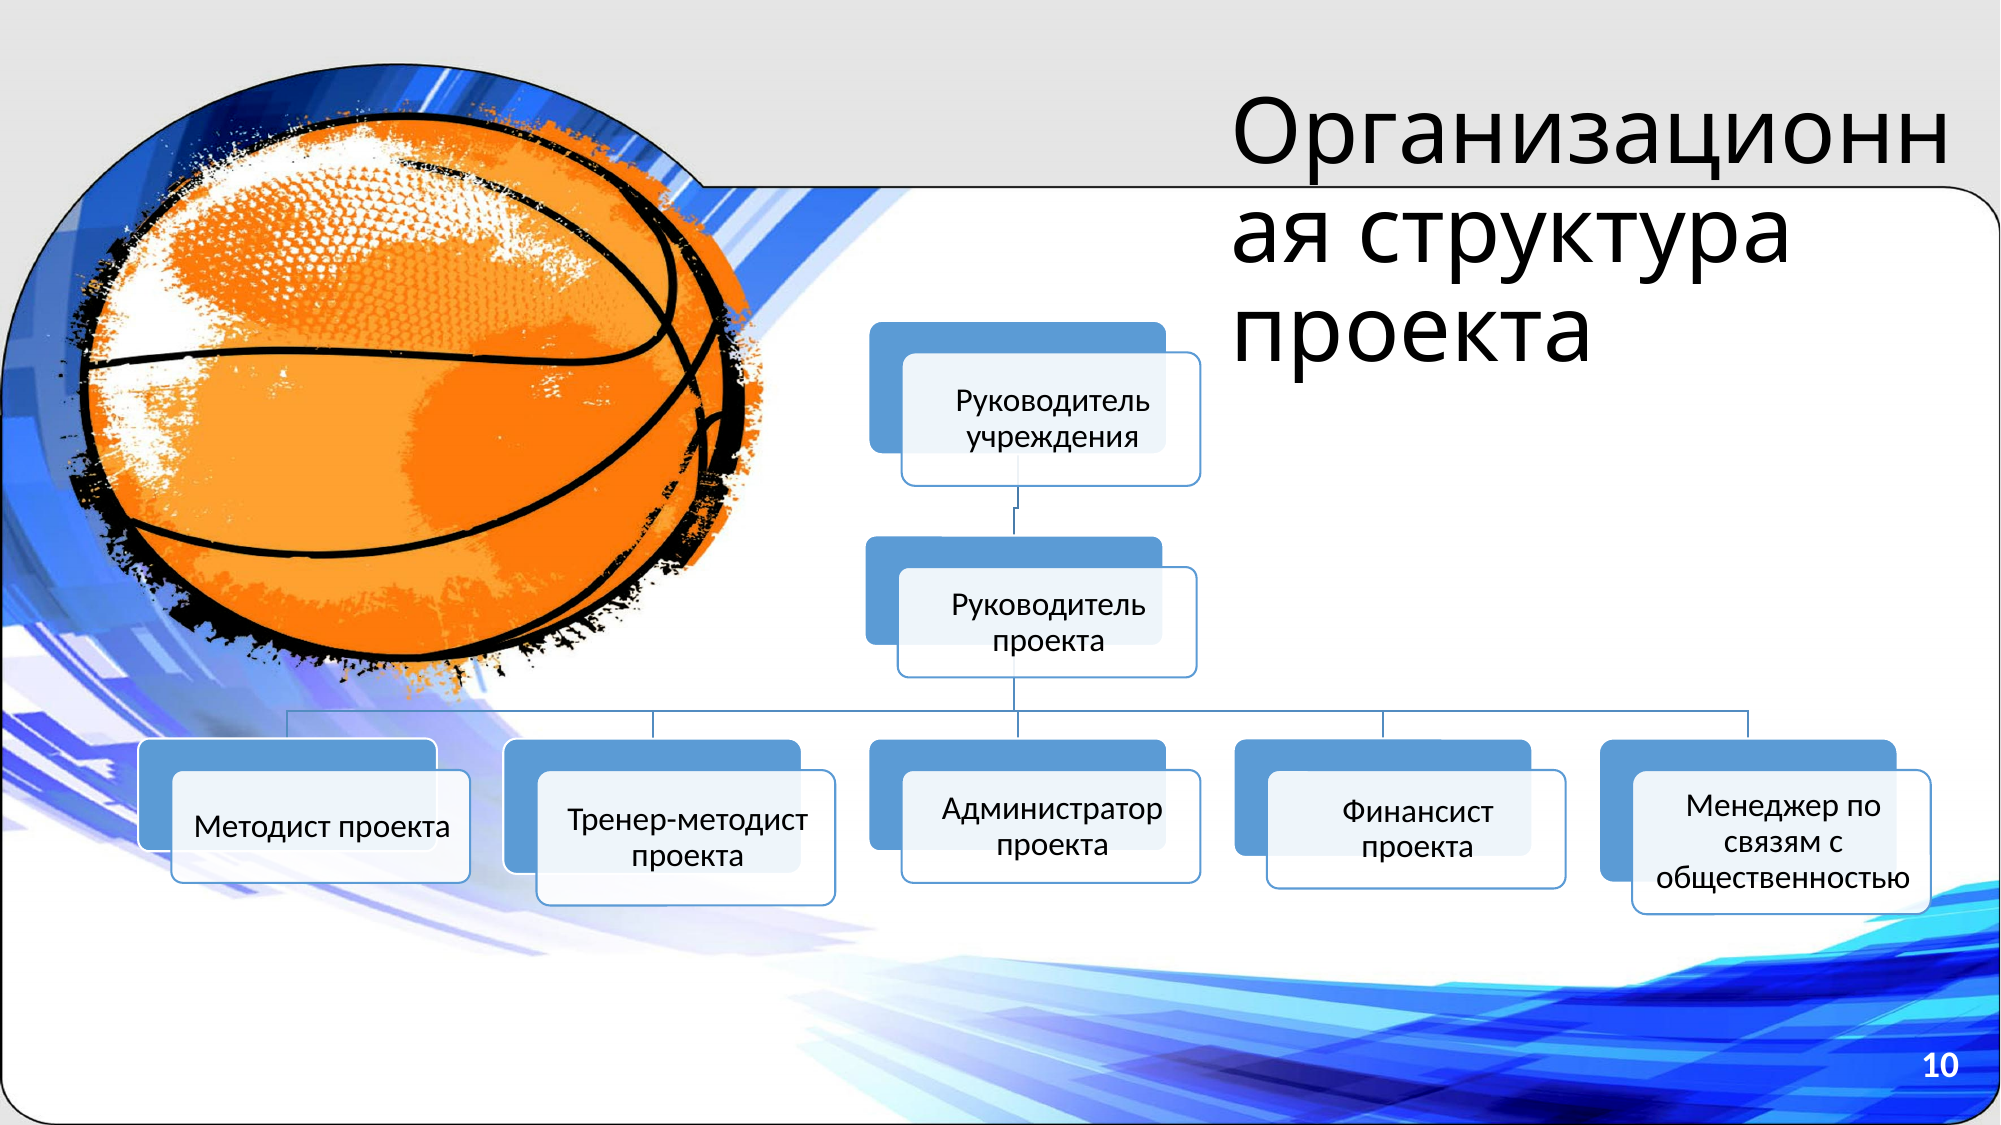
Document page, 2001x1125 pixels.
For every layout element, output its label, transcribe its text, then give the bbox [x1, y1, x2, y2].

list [137, 222, 1932, 1013]
title Организационная структура проекта [1215, 124, 1990, 342]
slide_number 10 [1523, 1032, 1974, 1093]
picture [0, 0, 2001, 1125]
